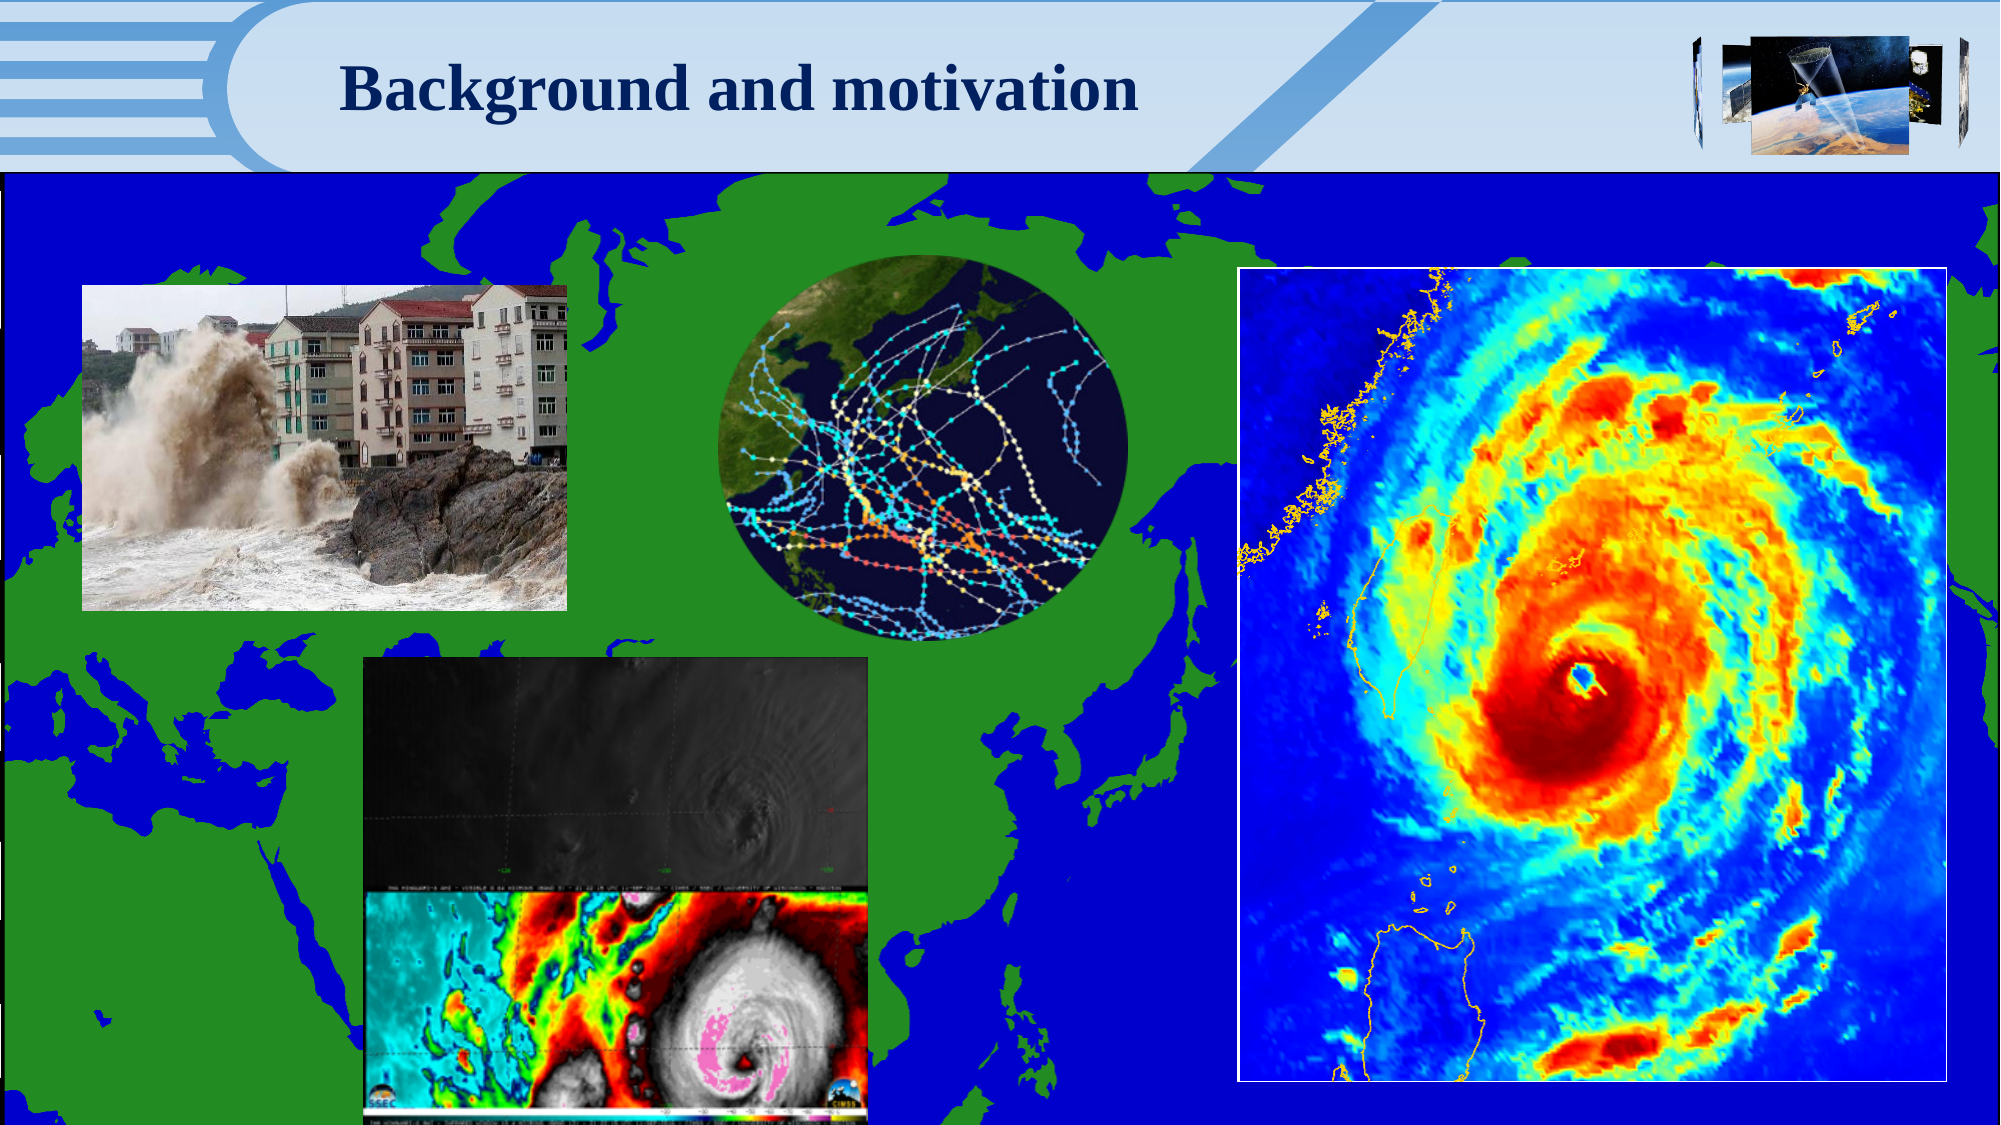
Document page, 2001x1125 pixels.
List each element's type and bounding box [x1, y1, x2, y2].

text_box [0, 0, 2000, 172]
picture [0, 172, 2000, 1125]
